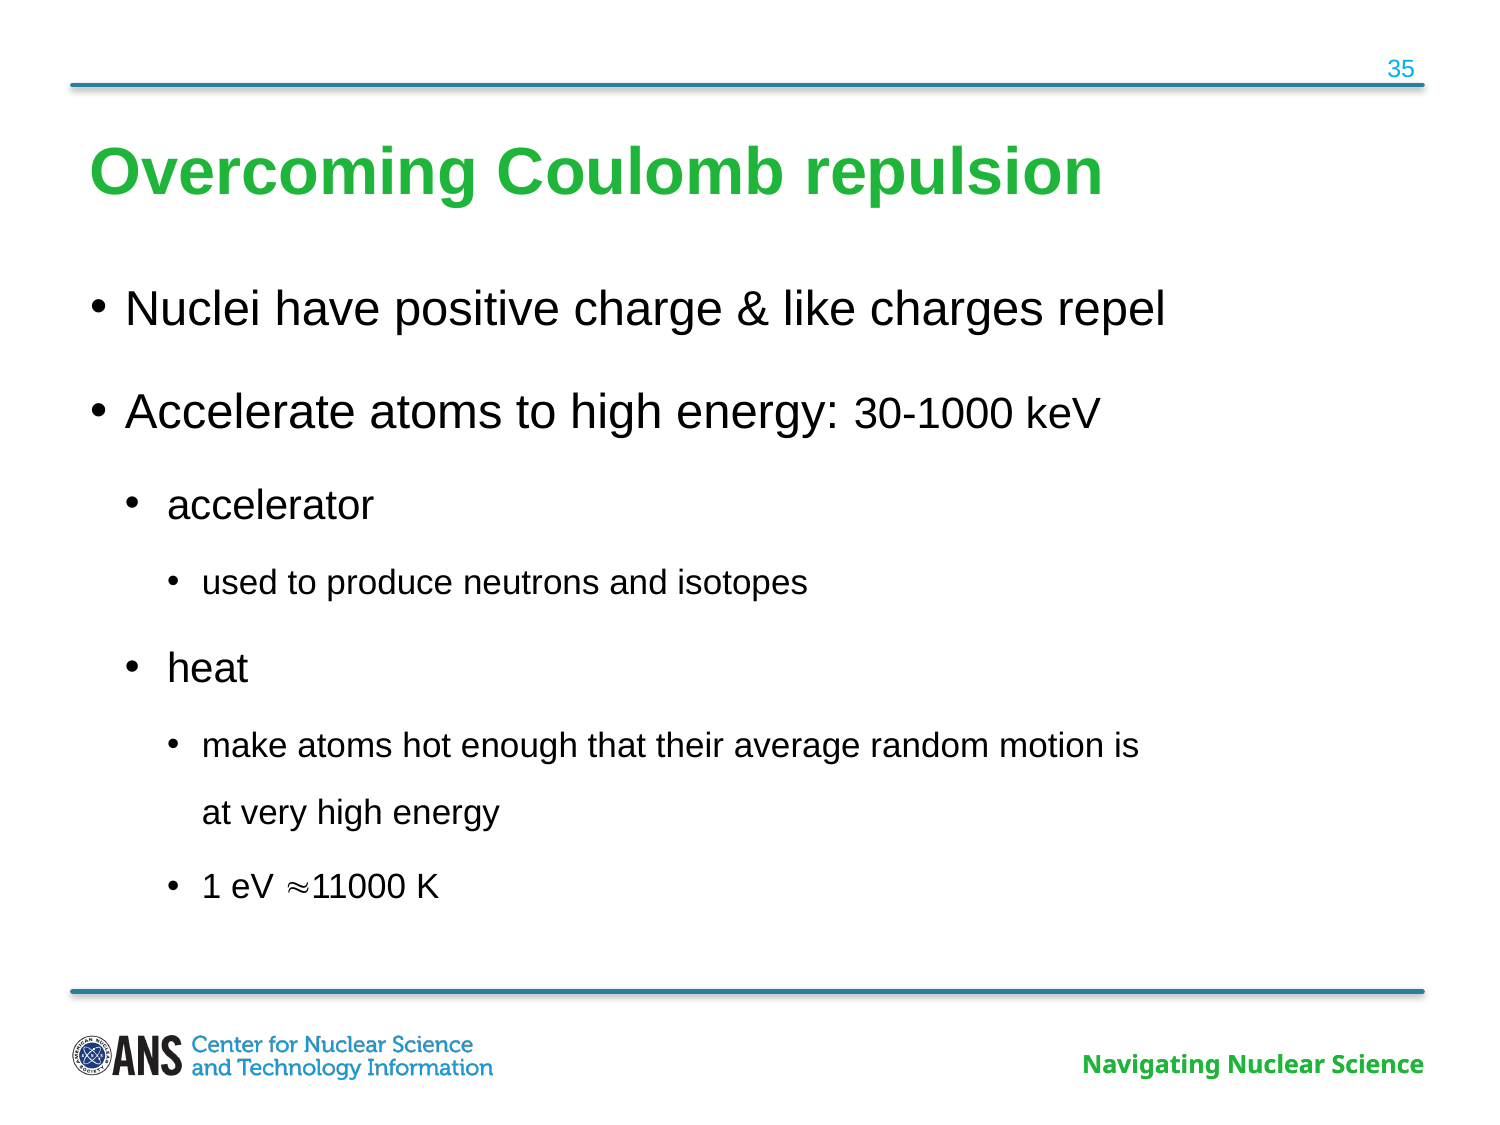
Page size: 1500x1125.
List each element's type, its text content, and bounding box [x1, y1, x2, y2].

title Overcoming Coulomb repulsion [75, 120, 1425, 308]
picture [72, 1035, 493, 1080]
slide_number 35 [1372, 45, 1435, 105]
list Nuclei have positive charge & like charges repel Accelerate atoms to high energy: 30-1000 keV accelerator used to produce neutrons and isotopes heat make atoms hot enough that their average random motion is at very high energy 1 eV 11000 K [75, 233, 1413, 917]
